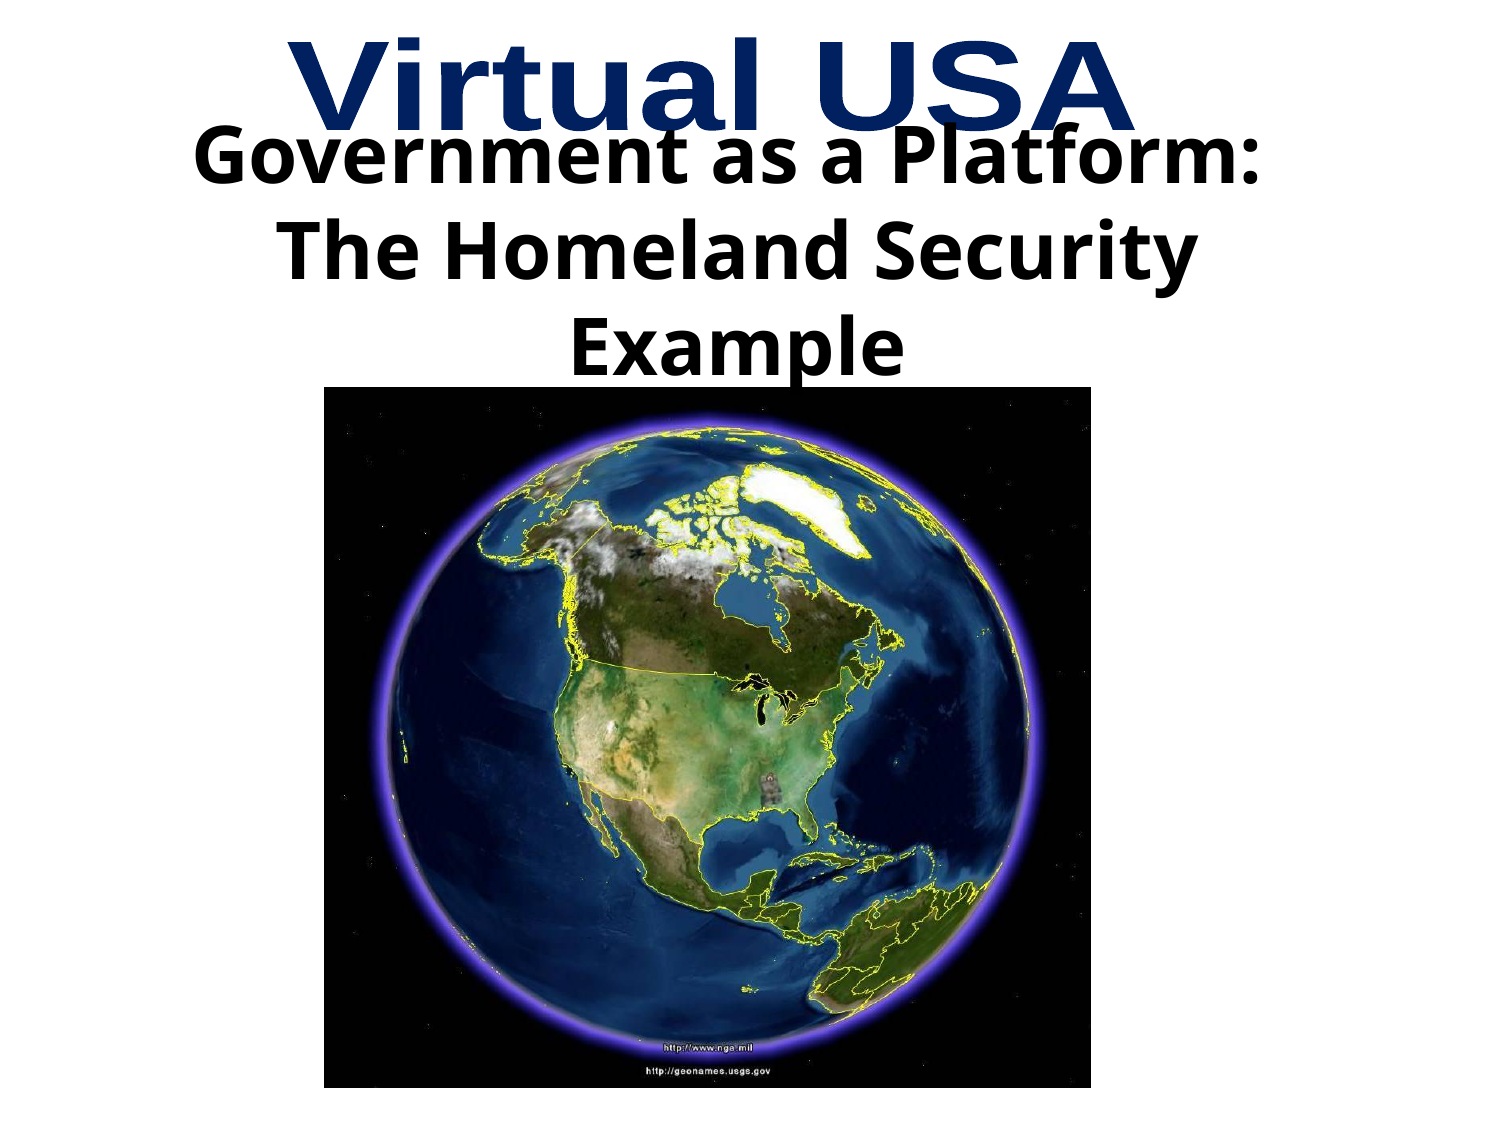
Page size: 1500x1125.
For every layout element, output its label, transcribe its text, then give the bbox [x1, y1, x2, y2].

title Government as a Platform: The Homeland Security Example [87, 0, 1388, 400]
picture [324, 387, 1091, 1088]
